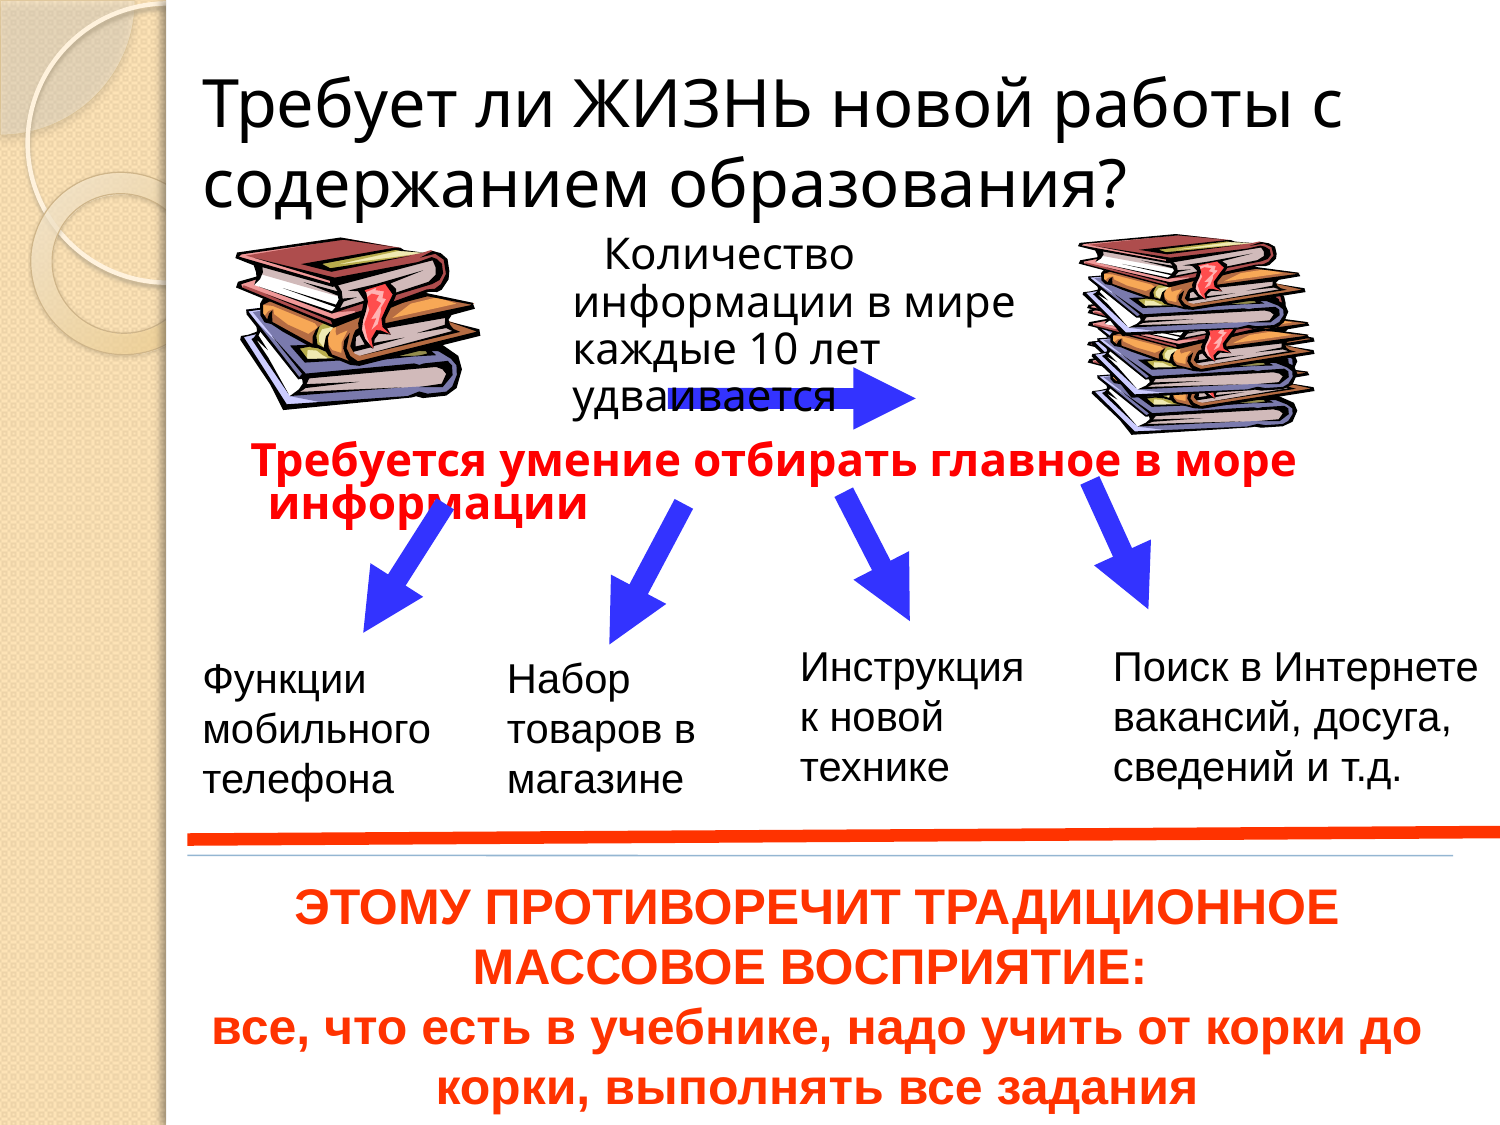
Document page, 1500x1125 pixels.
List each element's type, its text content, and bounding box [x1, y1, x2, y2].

text_box Количество информации в мире каждые 10 лет удваивается [480, 222, 1090, 433]
text_box Требуется умение отбирать главное в море информации [175, 433, 1453, 516]
text_box [609, 503, 684, 644]
text_box [363, 503, 446, 633]
text_box Инструкция к новой технике [785, 632, 1069, 798]
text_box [1077, 234, 1315, 436]
text_box [1089, 480, 1149, 610]
text_box Поиск в Интернете вакансий, досуга, сведений и т.д. [1098, 632, 1500, 798]
title Требует ли ЖИЗНЬ новой работы с содержанием образования? [187, 46, 1418, 235]
text_box Функции мобильного телефона [187, 644, 471, 810]
text_box ЭТОМУ ПРОТИВОРЕЧИТ ТРАДИЦИОННОЕ МАССОВОЕ ВОСПРИЯТИЕ: все, что есть в учебнике, надо учить от корки до корки, выполнять все задания [187, 867, 1447, 1122]
text_box [843, 492, 910, 622]
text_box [235, 237, 481, 411]
text_box Набор товаров в магазине [492, 644, 776, 810]
